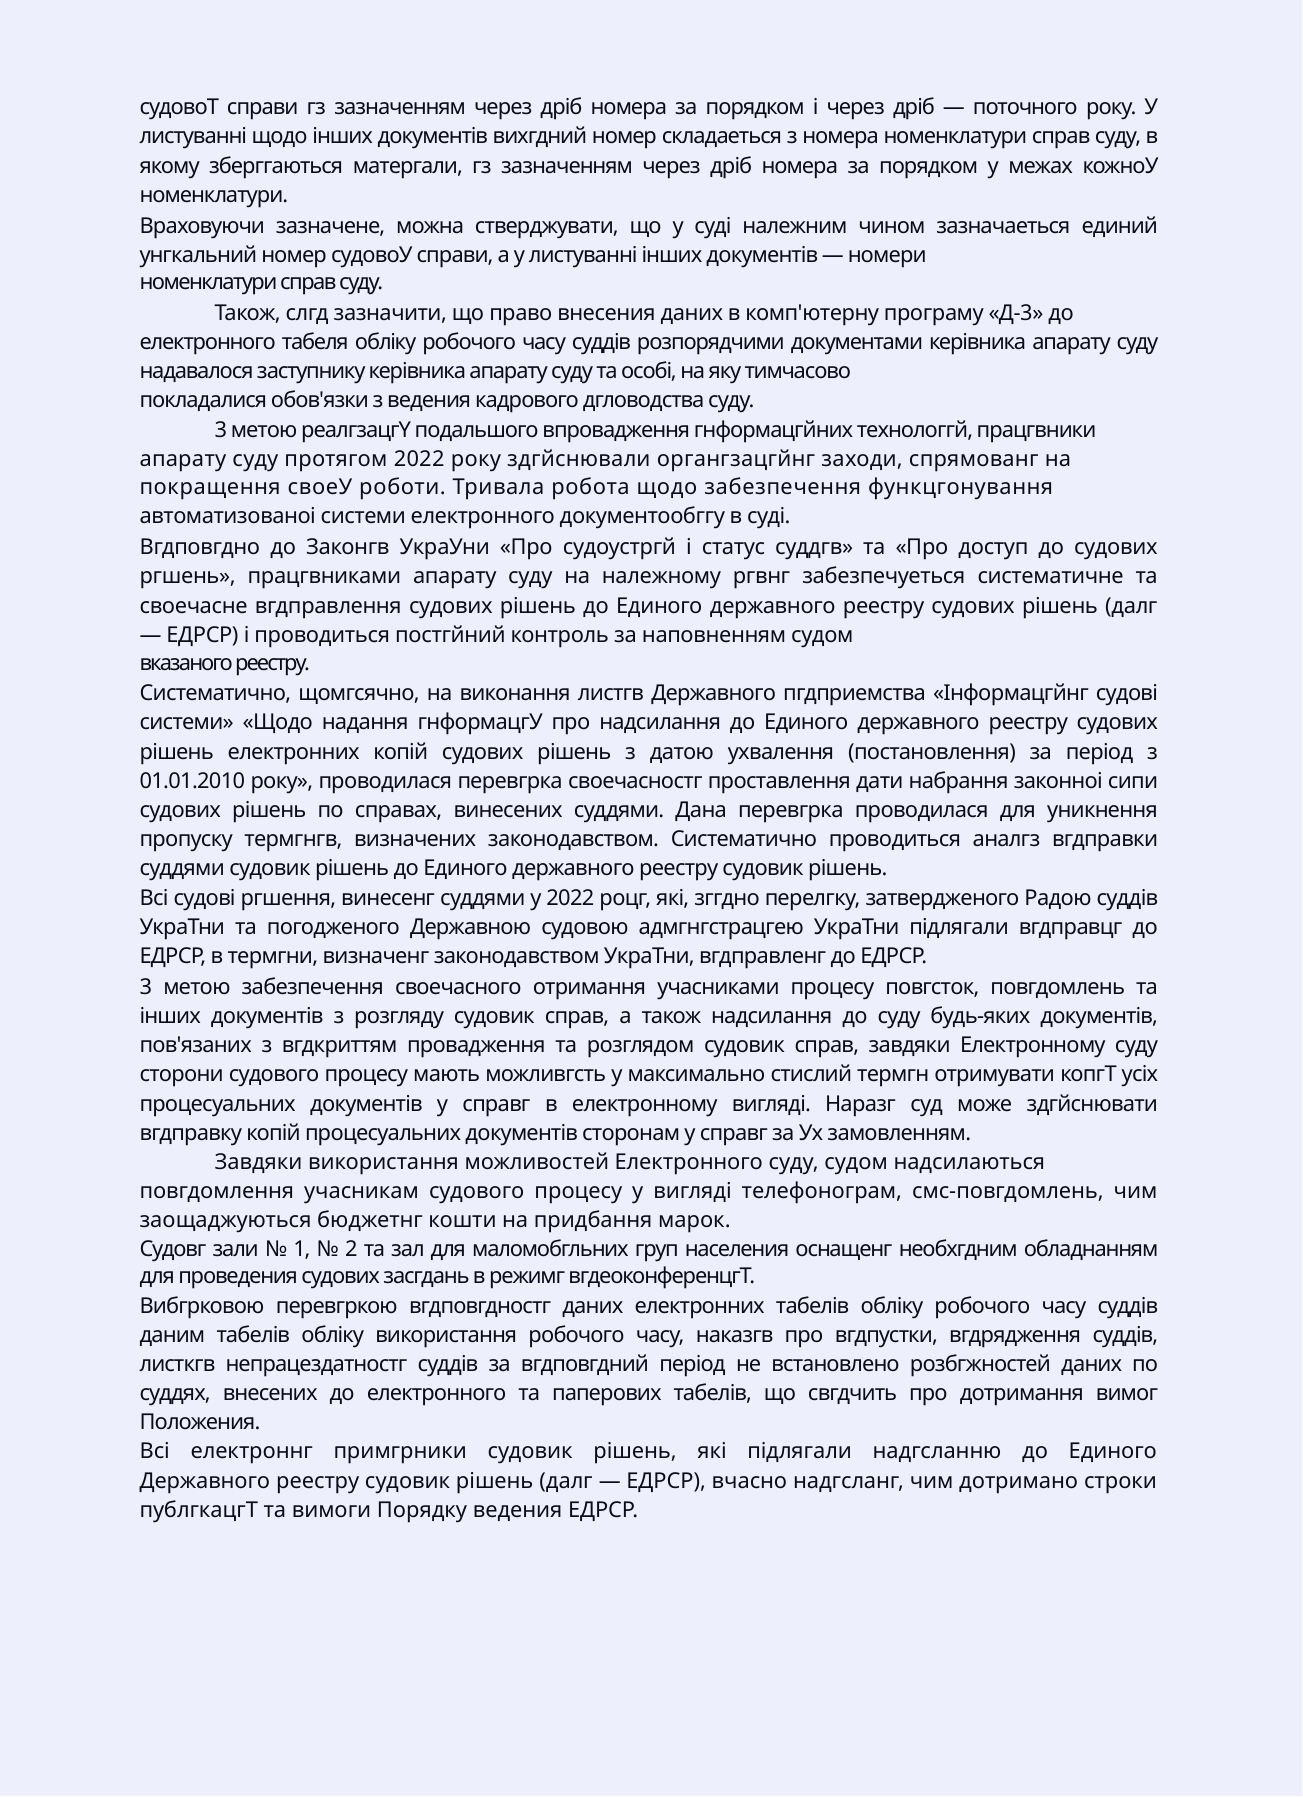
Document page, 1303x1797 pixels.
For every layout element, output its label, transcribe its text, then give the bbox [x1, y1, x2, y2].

list судовоТ справи гз зазначенням через дрiб номера за порядком i через дрiб — поточного року. У листуваннi щодо iнших документiв вихгдний номер складаеться з номера номенклатури справ суду, в якому зберггаються матергали, гз зазначенням через дрiб номера за порядком у межах кожноУ номенклатури. Враховуючи зазначене, можна стверджувати, що у судi належним чином зазначаеться единий унгкальний номер судовоУ справи, а у листуваннi iнших документiв — номери номенклатури справ суду. Також, слгд зазначити, що право внесения даних в комп'ютерну програму «Д-3» до електронного табеля облiку робочого часу суддiв розпорядчими документами керiвника апарату суду надавалося заступнику керiвника апарату суду та особi, на яку тимчасово покладалися обов'язки з ведения кадрового дгловодства суду. 3 метою реалгзацгY подальшого впровадження гнформацгйних технологгй, працгвники апарату суду протягом 2022 року здгйснювали органгзацгйнг заходи, спрямованг на покращення своеУ роботи. Тривала робота щодо забезпечення функцгонування автоматизованоi системи електронного документообггу в судi. Вгдповгдно до Законгв УкраУни «Про судоустргй i статус суддгв» та «Про доступ до судових ргшень», працгвниками апарату суду на належному ргвнг забезпечуеться систематичне та своечасне вгдправлення судових рiшень до Единого державного реестру судових рiшень (далг — ЕДРСР) i проводиться постгйний контроль за наповненням судом вказаного реестру. Систематично, щомгсячно, на виконання листгв Державного пгдприемства «Iнформацгйнг судовi системи» «Щодо надання гнформацгУ про надсилання до Единого державного реестру судових рiшень електронних копiй судових рiшень з датою ухвалення (постановлення) за перiод з 01.01.2010 року», проводилася перевгрка своечасностг проставлення дати набрання законноi сипи судових рiшень по справах, винесених суддями. Дана перевгрка проводилася для уникнення пропуску термгнгв, визначених законодавством. Систематично проводиться аналгз вгдправки суддями судовик рiшень до Единого державного реестру судовик рiшень. Всi судовi ргшення, винесенг суддями у 2022 роцг, якi, зггдно перелгку, затвердженого Радою суддiв УкраТни та погодженого Державною судовою адмгнгстрацгею УкраТни пiдлягали вгдправцг до ЕДРСР, в термгни, визначенг законодавством УкраТни, вгдправленг до ЕДРСР. 3 метою забезпечення своечасного отримання учасниками процесу повгсток, повгдомлень та iнших документiв з розгляду судовик справ, а також надсилання до суду будь-яких документiв, пов'язаних з вгдкриттям провадження та розглядом судовик справ, завдяки Електронному суду сторони судового процесу мають можливгсть у максимально стислий термгн отримувати копгТ ycix процесуальних документiв у справг в електронному виглядi. Наразг суд може здгйснювати вгдправку копiй процесуальних документiв сторонам у справг за Ух замовленням. Завдяки використання можливостей Електронного суду, судом надсилаються повгдомлення учасникам судового процесу у виглядi телефонограм, смс-повгдомлень, чим заощаджуються бюджетнг кошти на придбання марок. Судовг зали № 1, № 2 та зал для маломобгльних груп населения оснащенг необхгдним обладнанням для проведения судових засгдань в режимг вгдеоконференцгТ. Вибгрковою перевгркою вгдповгдностг даних електронних табелiв облiку робочого часу суддiв даним табелiв облiку використання робочого часу, наказгв про вгдпустки, вгдрядження суддiв, листкгв непрацездатностг суддiв за вгдповгдний перiод не встановлено розбгжностей даних по суддях, внесених до електронного та паперових табелiв, що свгдчить про дотримання вимог Положения. Всi електроннг примгрники судовик рiшень, якi пiдлягали надгсланню до Единого Державного реестру судовик рiшень (далг — ЕДРСР), вчасно надгсланг, чим дотримано строки публгкацгТ та вимоги Порядку ведения ЕДРСР. [139, 89, 1159, 1590]
